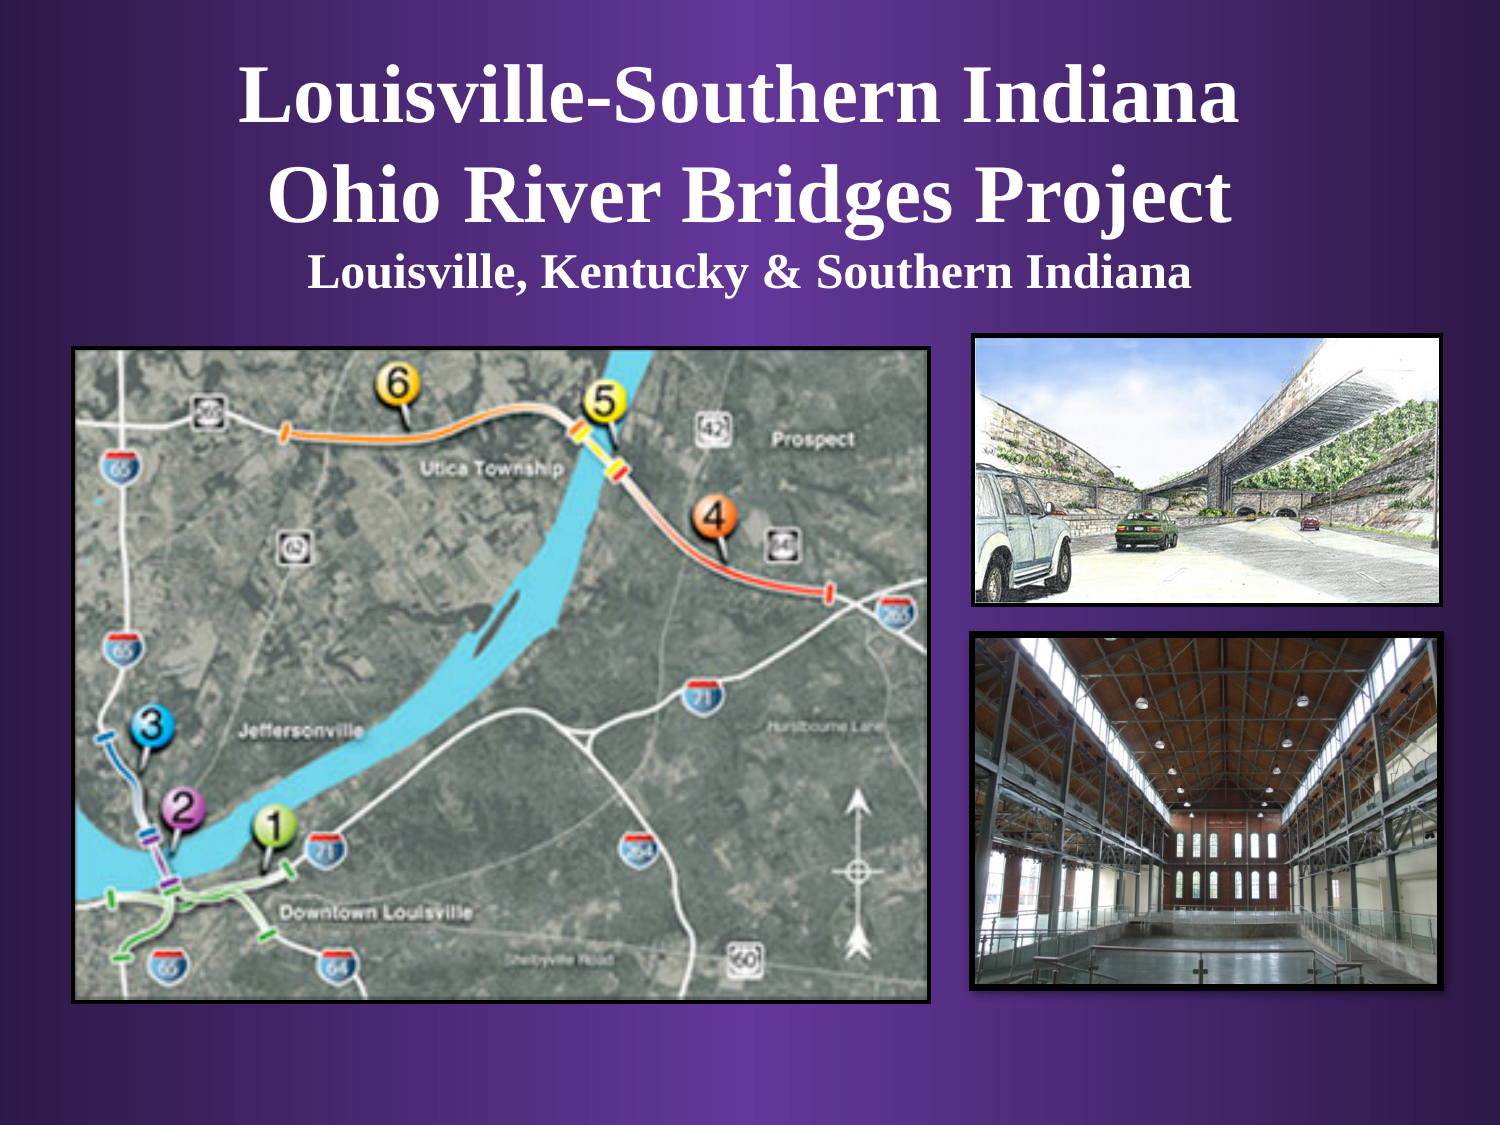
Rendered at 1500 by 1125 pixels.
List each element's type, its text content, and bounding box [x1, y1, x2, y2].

picture [974, 337, 1440, 604]
title Louisville-Southern Indiana Ohio River Bridges Project Louisville, Kentucky & Southern Indiana [212, 74, 1288, 263]
picture [74, 349, 928, 1001]
picture [974, 637, 1438, 985]
